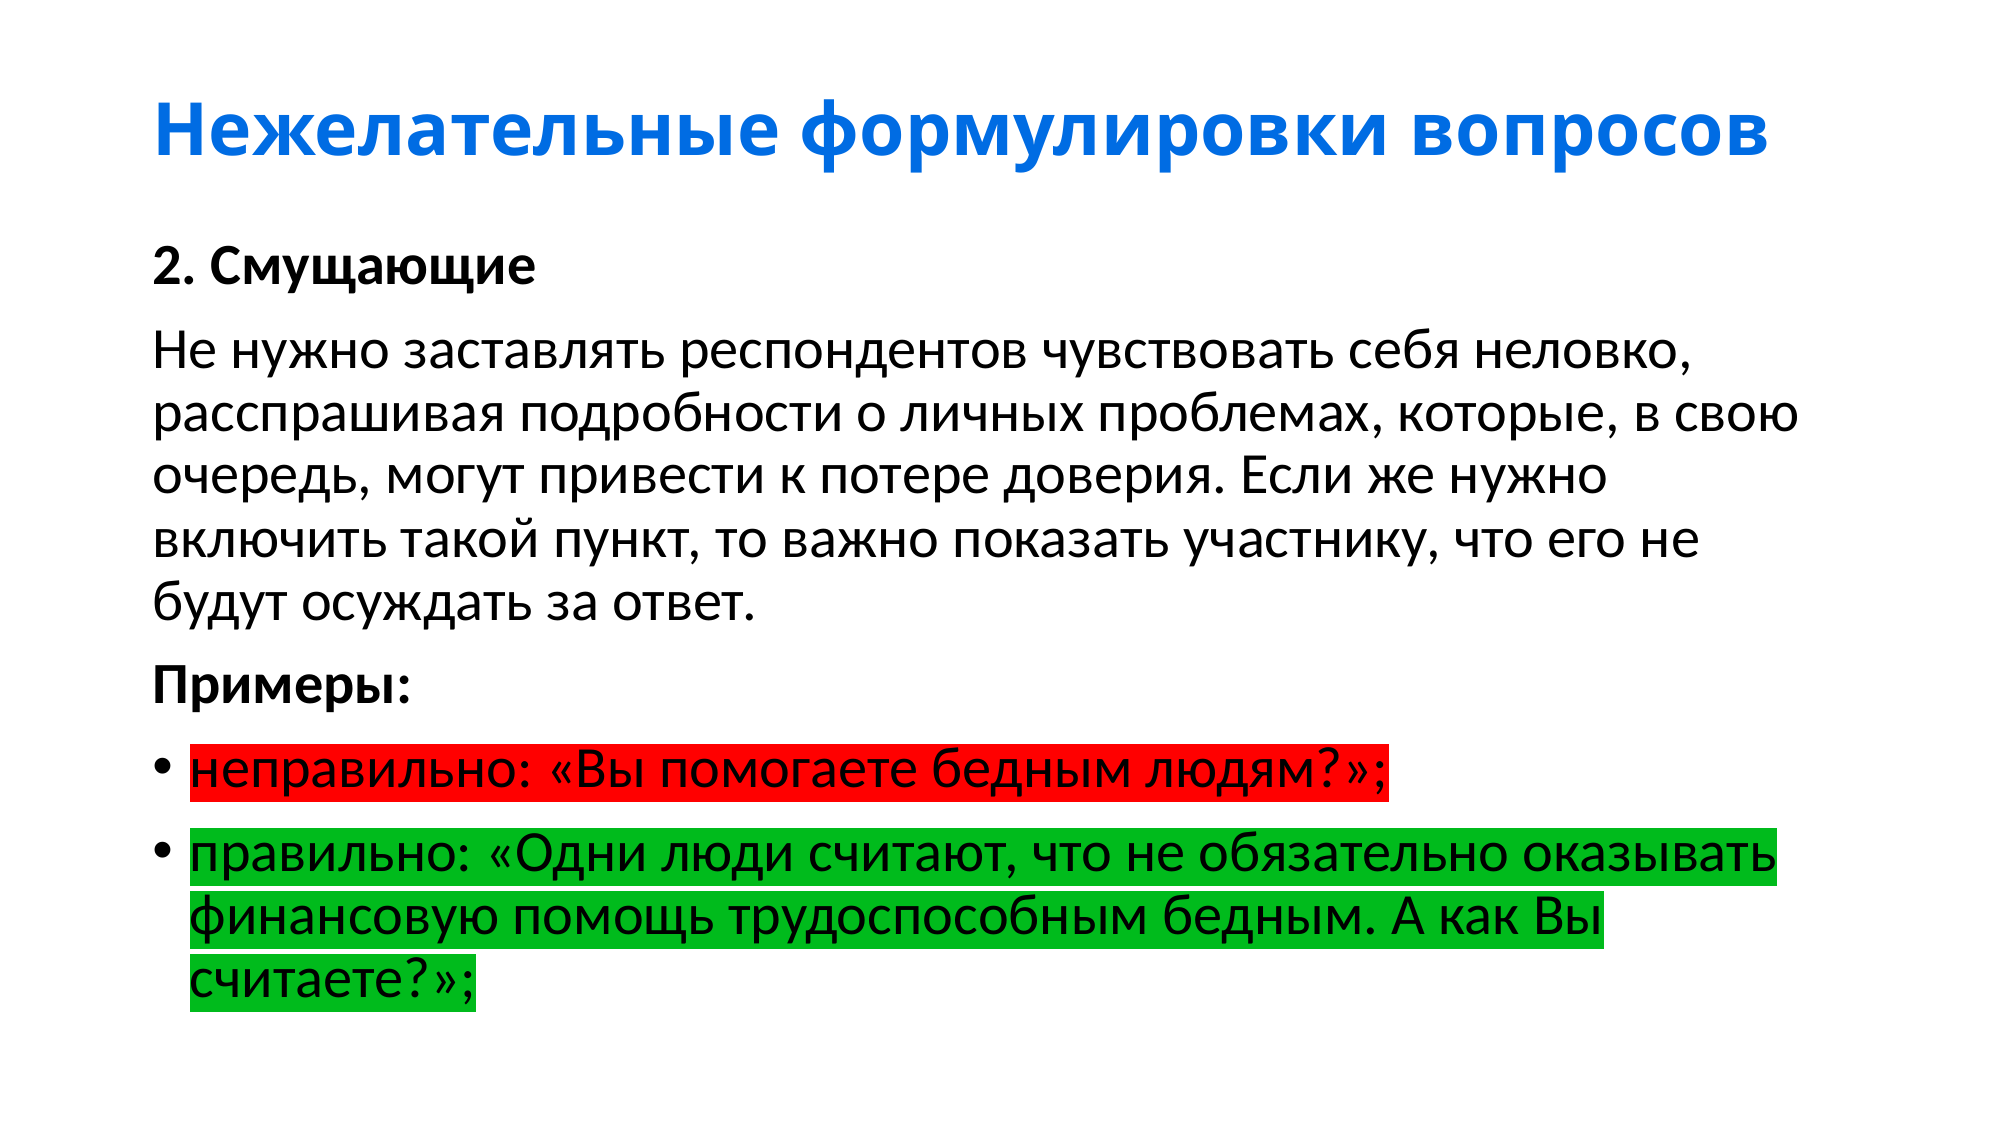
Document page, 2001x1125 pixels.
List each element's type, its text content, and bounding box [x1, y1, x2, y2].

list 2. Смущающие Не нужно заставлять респондентов чувствовать себя неловко, расспрашивая подробности о личных проблемах, которые, в свою очередь, могут привести к потере доверия. Если же нужно включить такой пункт, то важно показать участнику, что его не будут осуждать за ответ. Примеры: неправильно: «Вы помогаете бедным людям?»; правильно: «Одни люди считают, что не обязательно оказывать финансовую помощь трудоспособным бедным. А как Вы считаете?»; [137, 226, 1863, 1014]
title Нежелательные формулировки вопросов [137, 59, 1863, 204]
